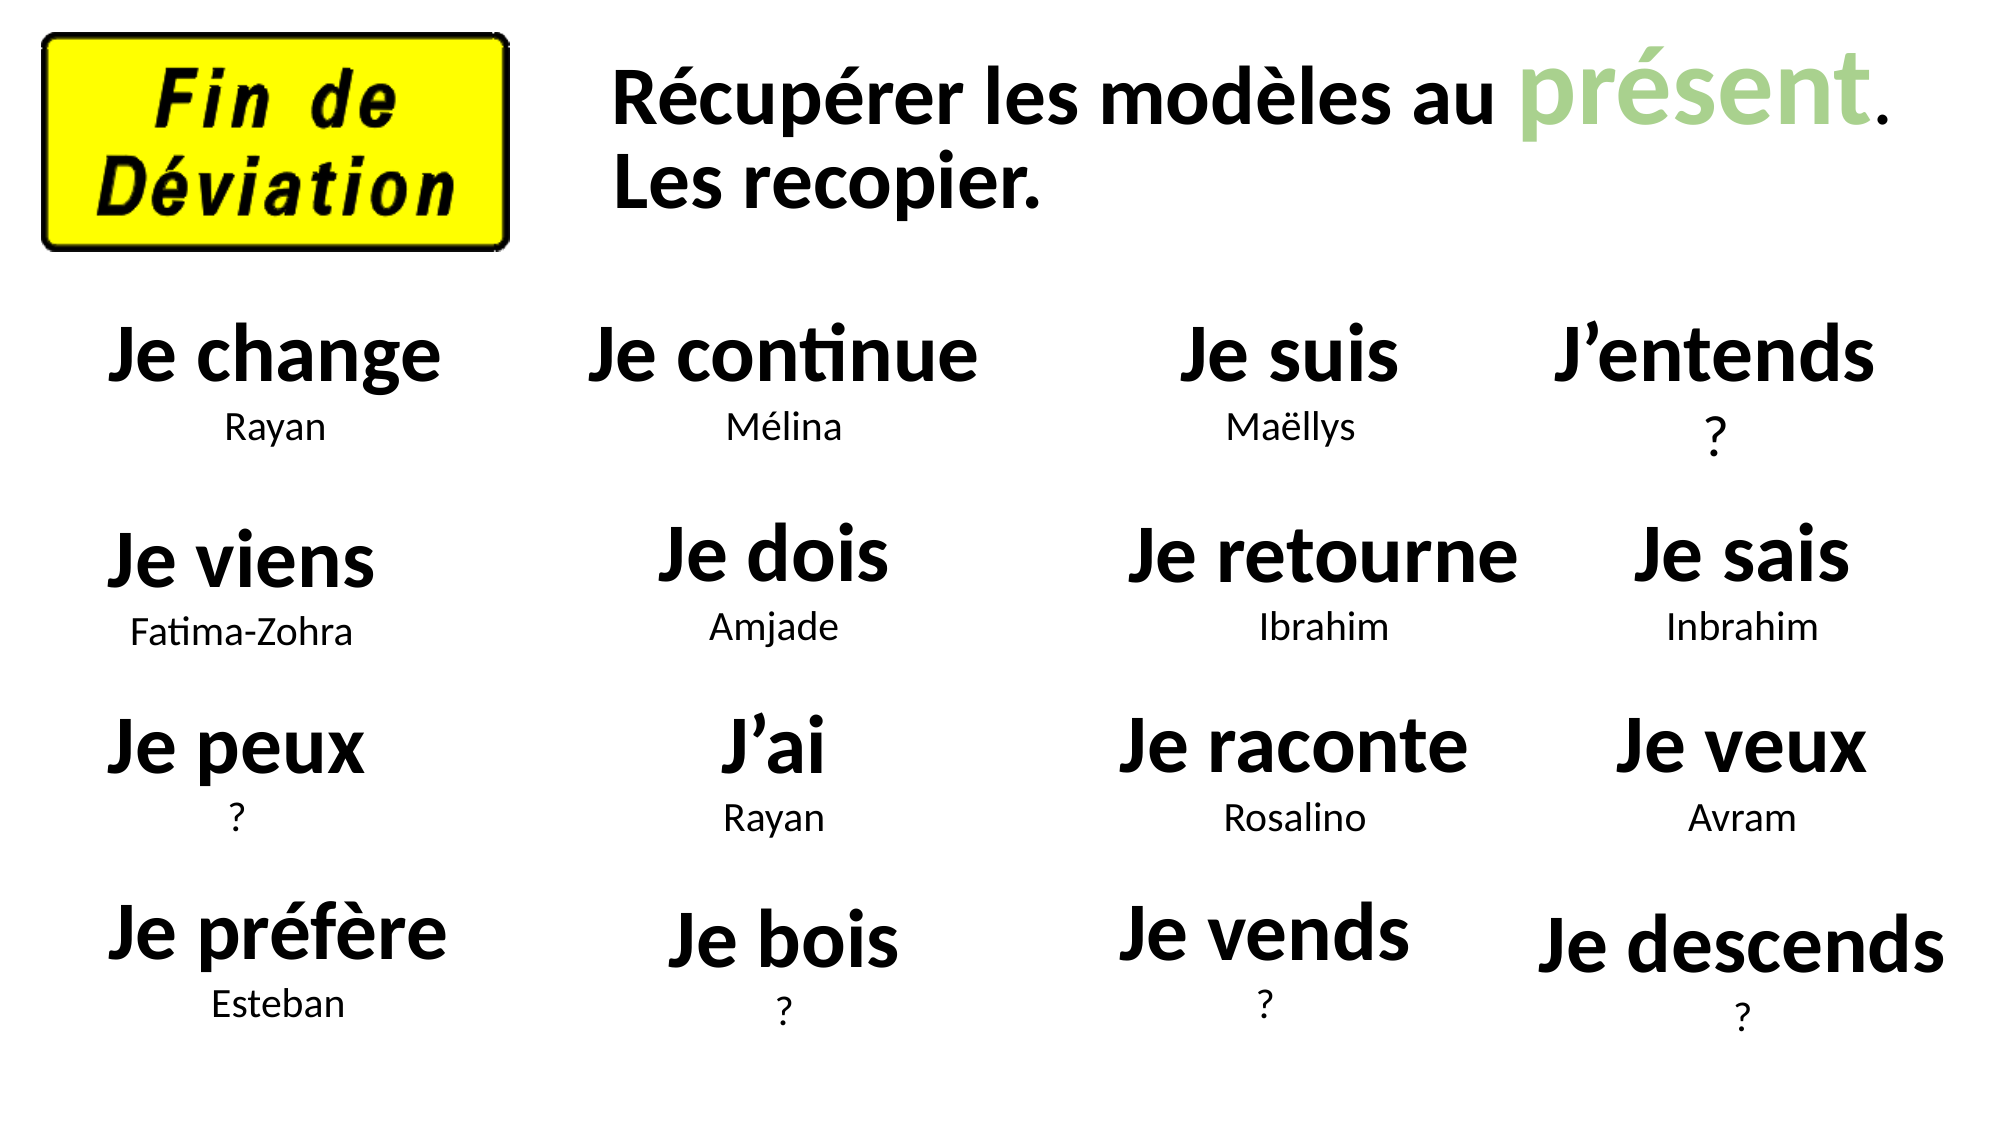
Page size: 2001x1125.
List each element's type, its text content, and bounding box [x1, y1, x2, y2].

text_box Je veux Avram [1601, 681, 1884, 847]
text_box Je suis Maëllys [1165, 290, 1416, 456]
text_box Récupérer les modèles au présent. [596, 4, 1935, 155]
text_box Je vends ? [1104, 869, 1426, 1035]
text_box Je viens Fatima-Zohra [93, 496, 391, 662]
text_box Je continue Mélina [573, 290, 995, 456]
text_box Je préfère Esteban [93, 868, 464, 1034]
text_box Je dois Amjade [643, 491, 905, 656]
text_box Je bois ? [653, 876, 915, 1042]
text_box Je change Rayan [93, 290, 458, 456]
text_box J’entends ? [1539, 290, 1892, 476]
text_box J’ai Rayan [706, 682, 842, 848]
text_box Je descends ? [1523, 882, 1962, 1047]
text_box Les recopier. [598, 118, 1060, 233]
picture [41, 32, 510, 252]
text_box Je retourne Ibrahim [1113, 491, 1536, 657]
text_box Je raconte Rosalino [1105, 681, 1485, 847]
text_box Je sais Inbrahim [1619, 491, 1866, 656]
text_box Je peux ? [93, 682, 381, 848]
